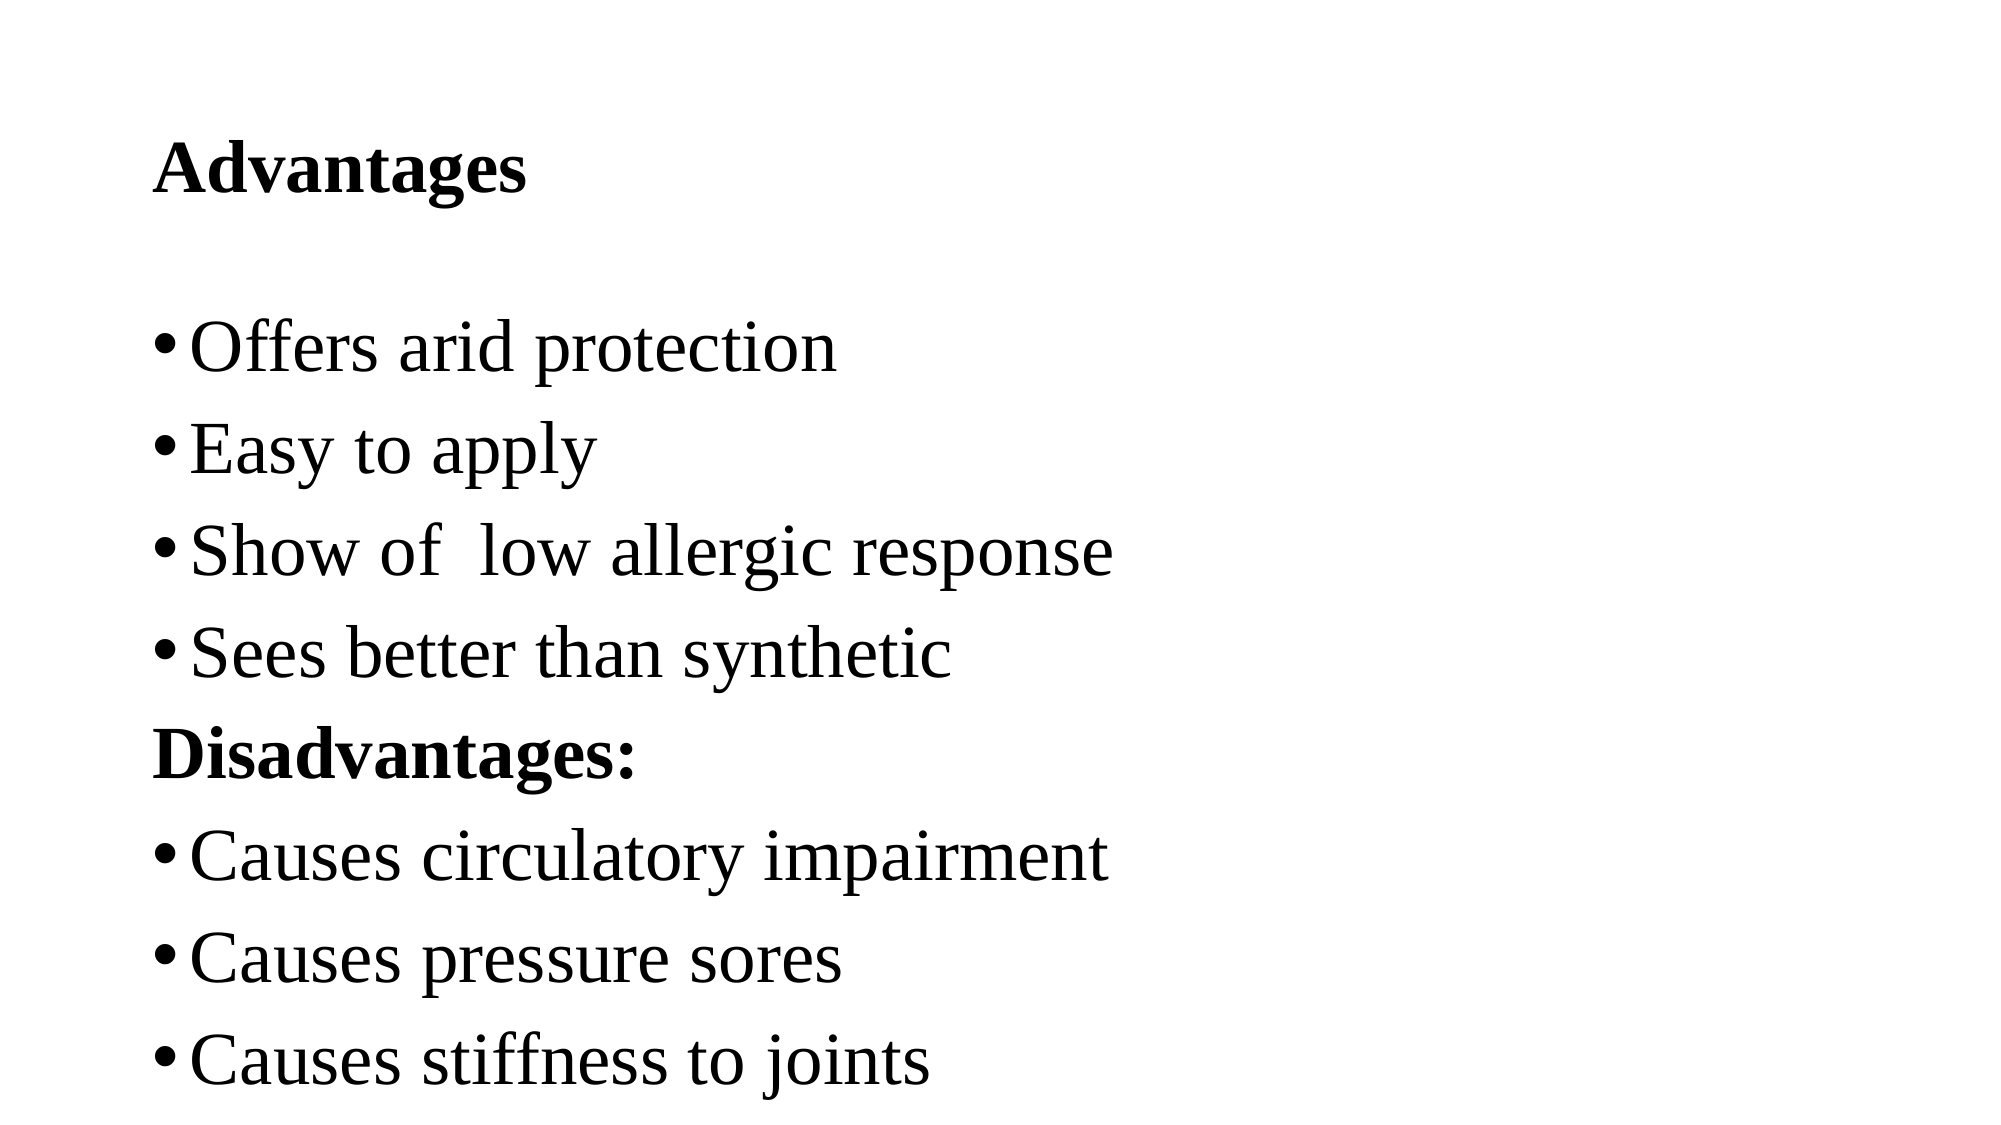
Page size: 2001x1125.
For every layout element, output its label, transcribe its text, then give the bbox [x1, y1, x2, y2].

list Offers arid protection Easy to apply Show of low allergic response Sees better than synthetic Disadvantages: Causes circulatory impairment Causes pressure sores Causes stiffness to joints [137, 299, 1863, 1125]
title Advantages [137, 59, 1863, 278]
